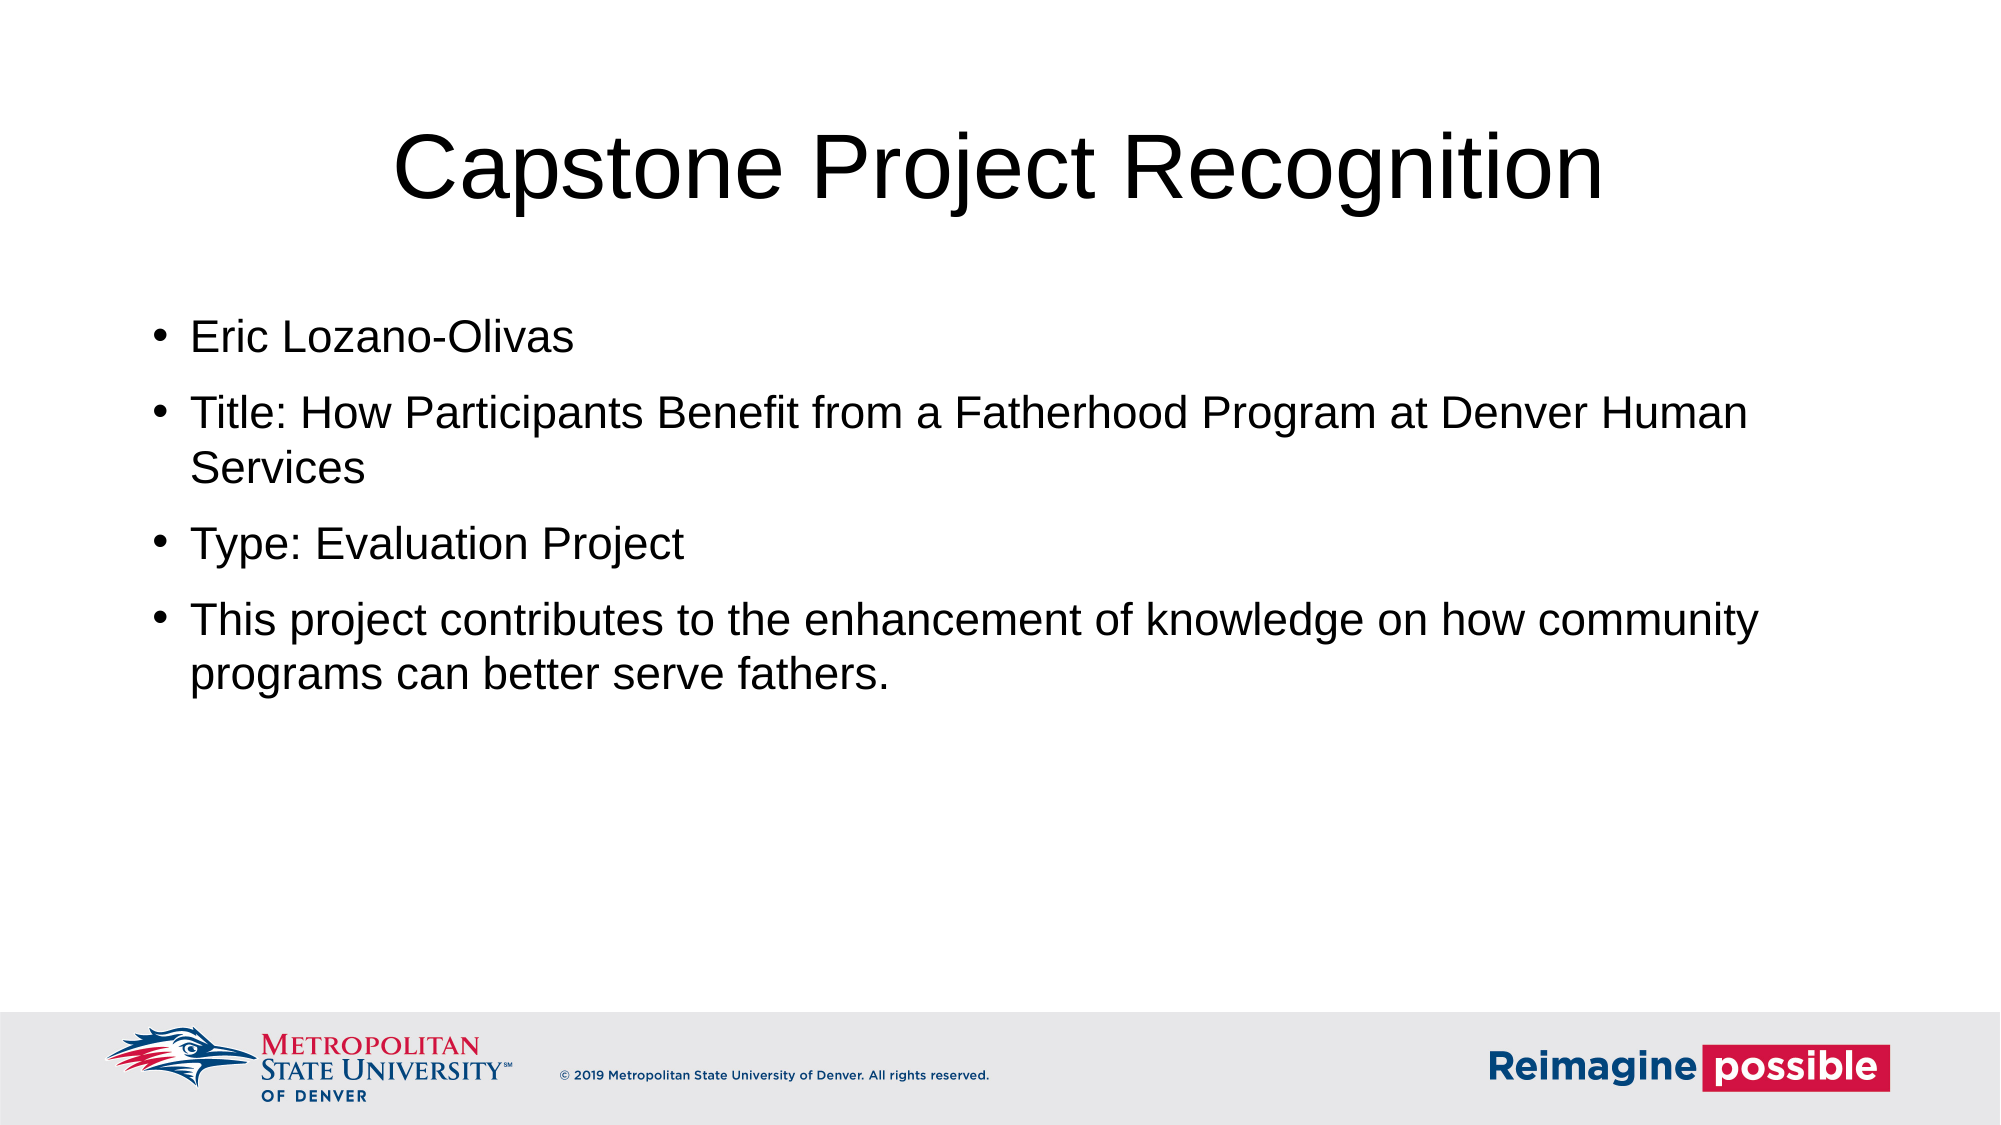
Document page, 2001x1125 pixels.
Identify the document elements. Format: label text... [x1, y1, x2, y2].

title Capstone Project Recognition [137, 59, 1863, 278]
picture [0, 1012, 2000, 1125]
list Eric Lozano-Olivas Title: How Participants Benefit from a Fatherhood Program at Denver Human Services Type: Evaluation Project This project contributes to the enhancement of knowledge on how community programs can better serve fathers. [137, 299, 1863, 1014]
